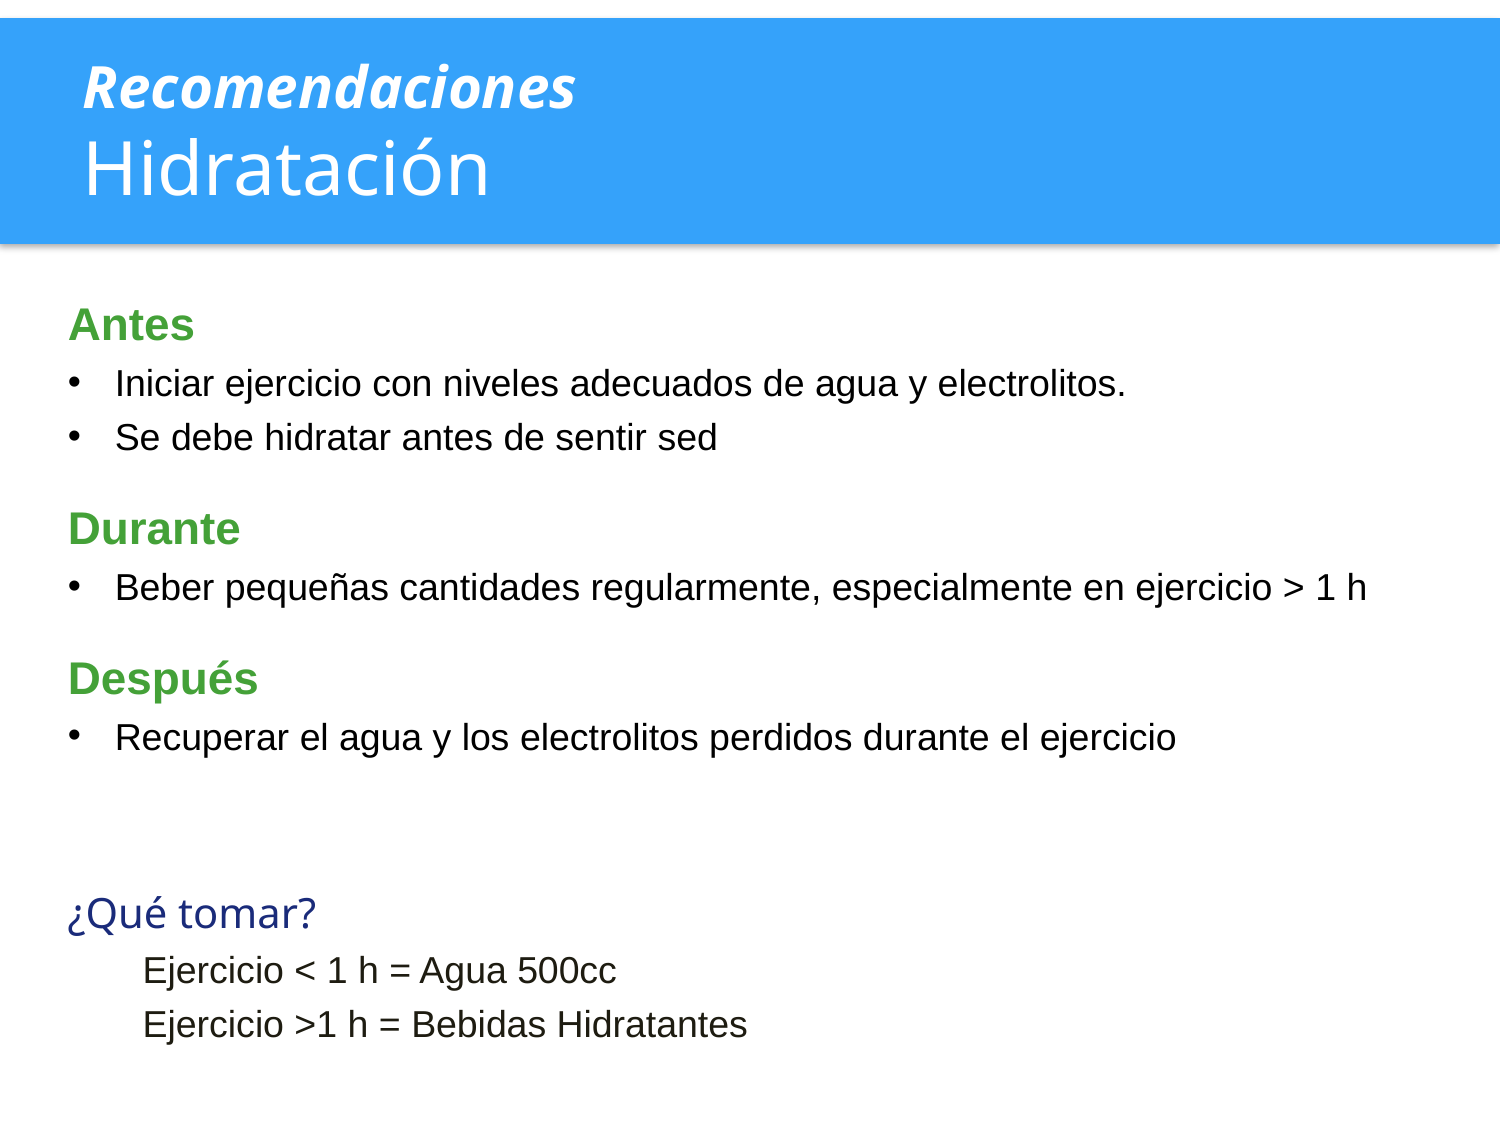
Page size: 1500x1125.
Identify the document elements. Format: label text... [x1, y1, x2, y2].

text_box [0, 18, 1500, 244]
text_box Recomendaciones Hidratación [68, 42, 593, 218]
text_box Antes Iniciar ejercicio con niveles adecuados de agua y electrolitos. Se debe hidratar antes de sentir sed Durante Beber pequeñas cantidades regularmente, especialmente en ejercicio > 1 h Después Recuperar el agua y los electrolitos perdidos durante el ejercicio [53, 276, 1447, 765]
text_box ¿Qué tomar? Ejercicio < 1 h = Agua 500cc Ejercicio >1 h = Bebidas Hidratantes [53, 869, 1427, 1053]
